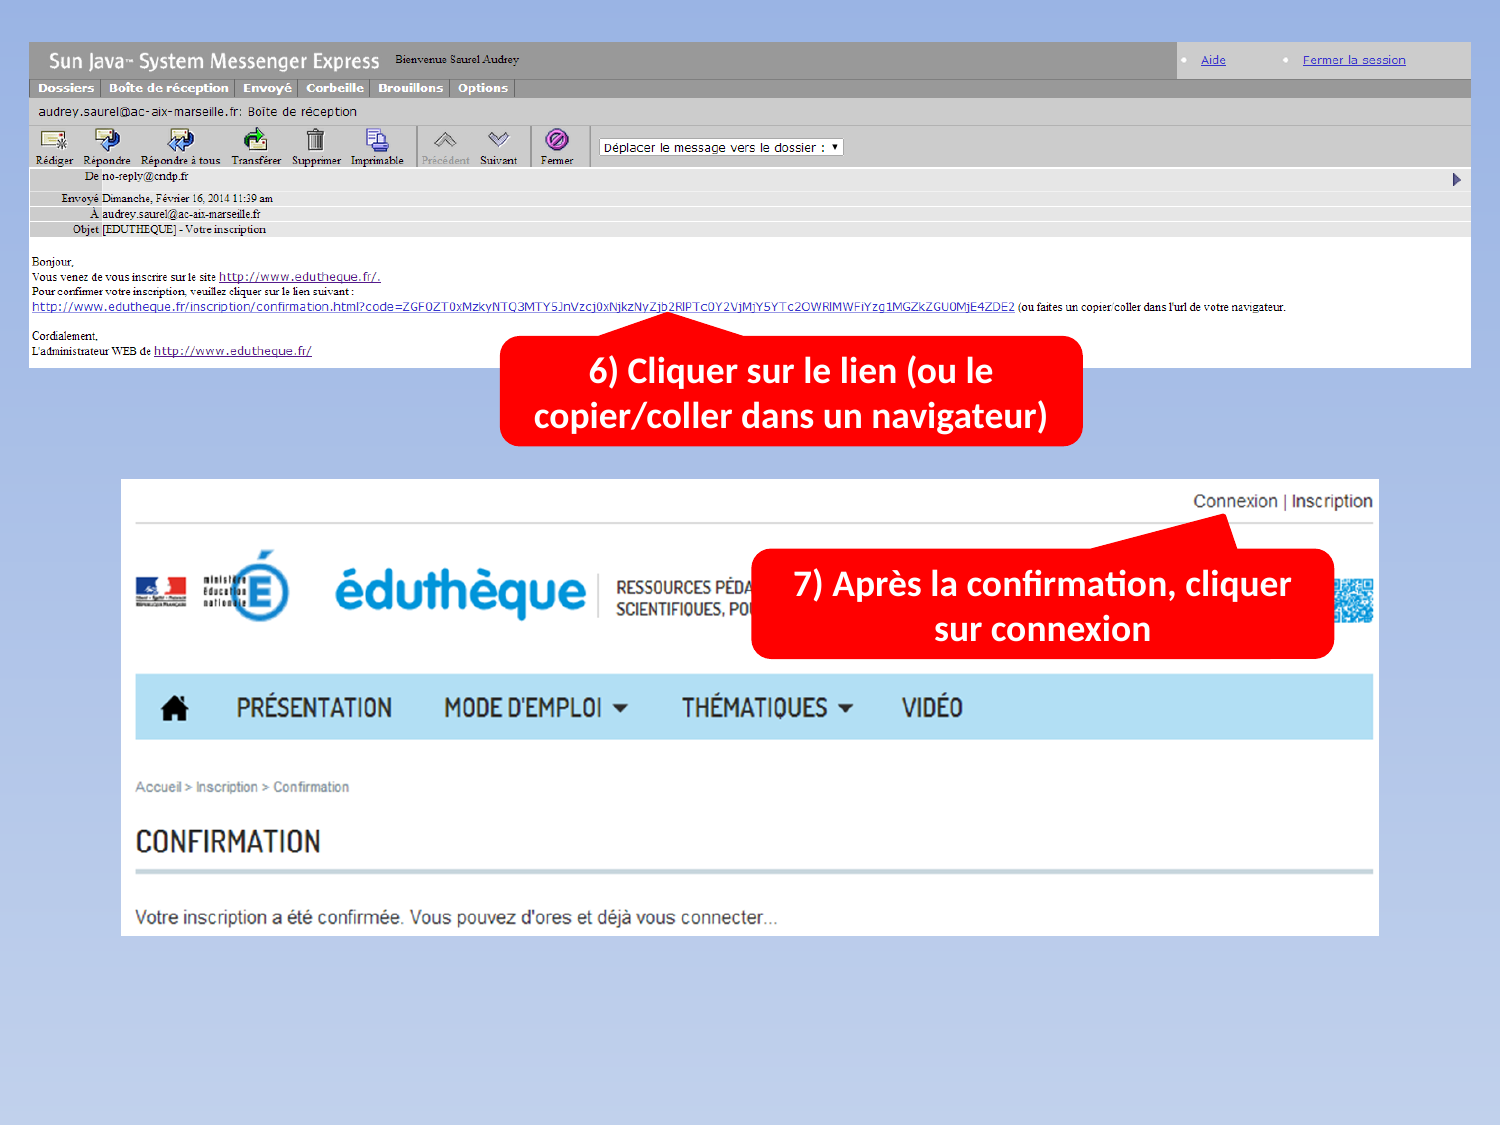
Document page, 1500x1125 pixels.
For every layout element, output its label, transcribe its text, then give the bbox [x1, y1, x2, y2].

picture [120, 479, 1380, 936]
picture [29, 42, 1471, 369]
text_box 6) Cliquer sur le lien (ou le copier/coller dans un navigateur) [499, 377, 1083, 447]
